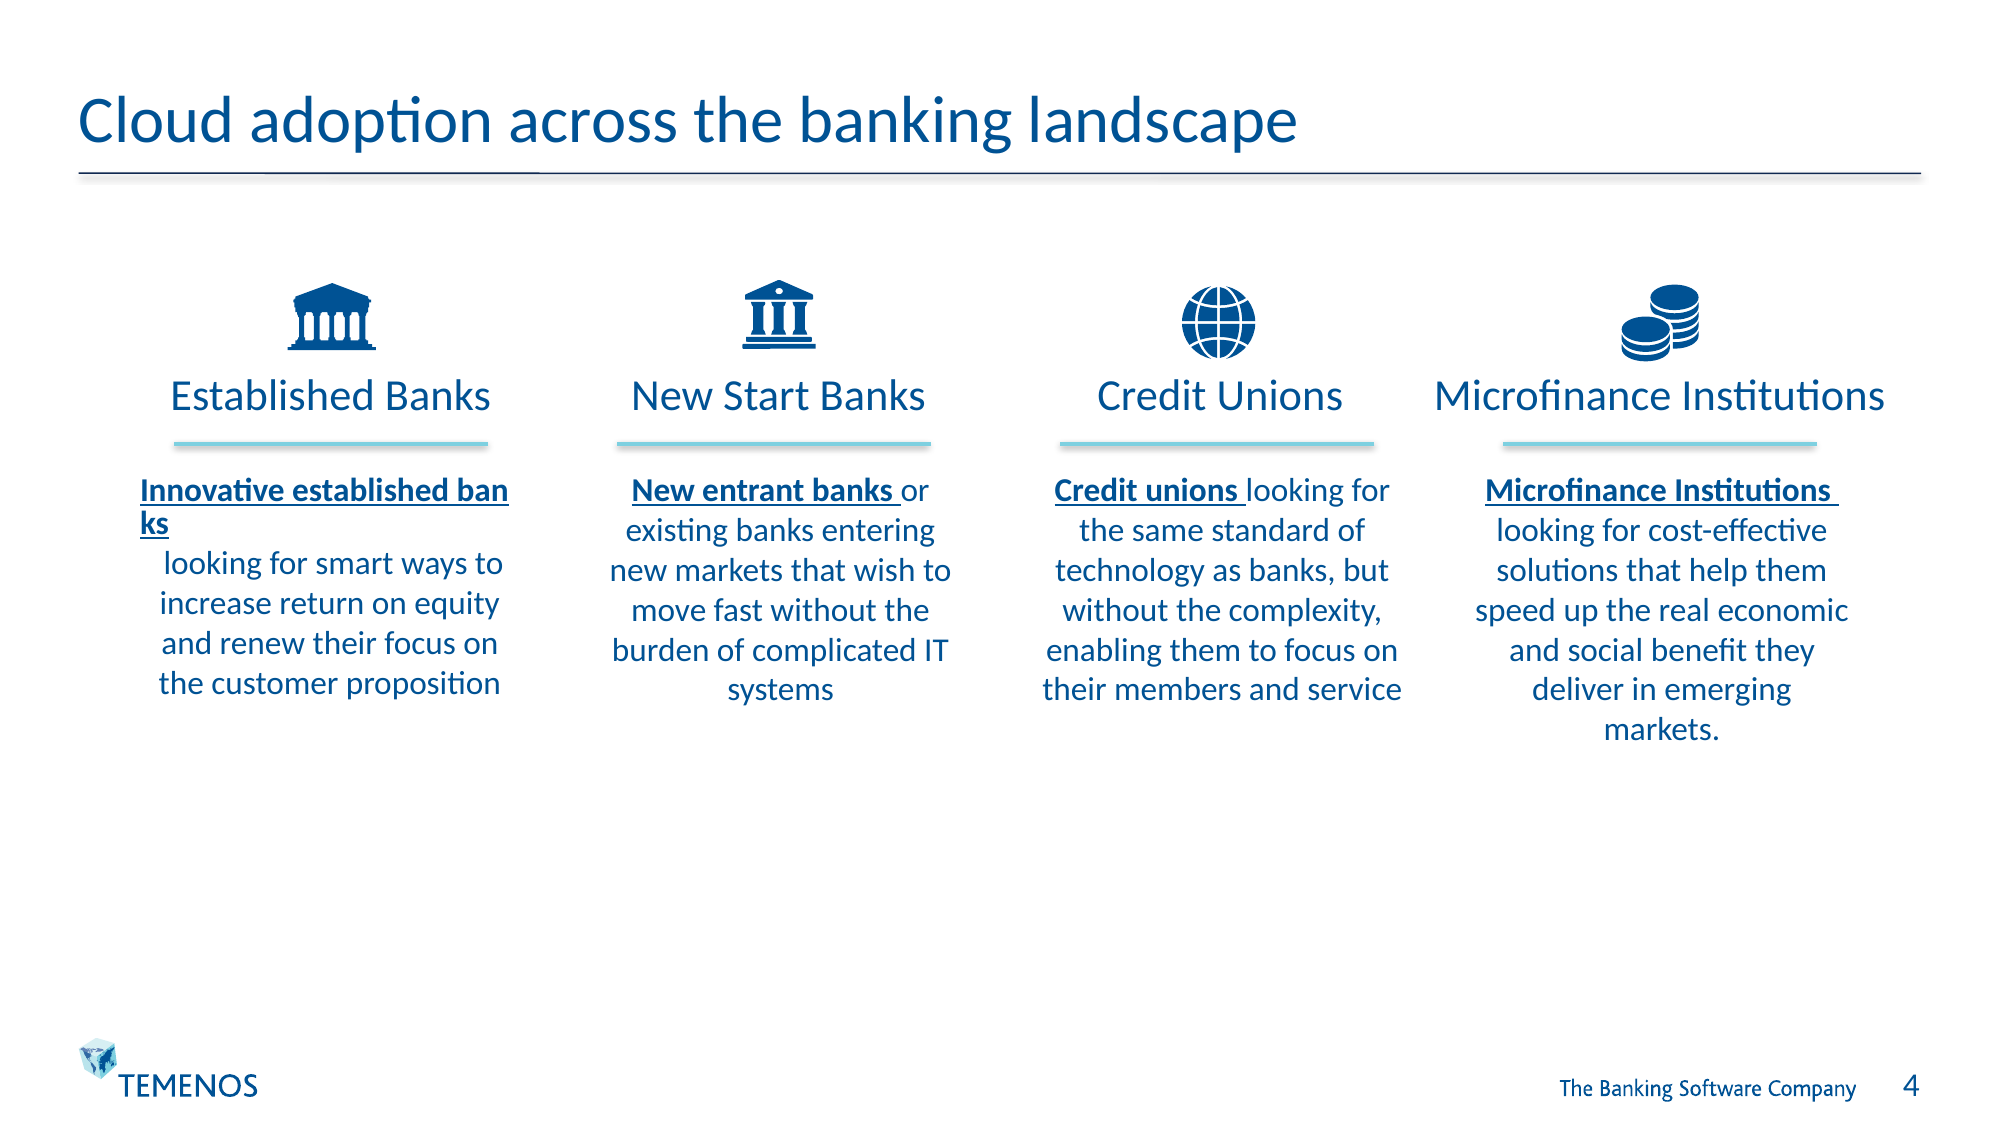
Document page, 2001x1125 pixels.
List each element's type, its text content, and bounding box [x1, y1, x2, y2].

text_box Established Banks [155, 358, 507, 427]
text_box Microfinance Institutions looking for cost-effective solutions that help them speed up the real economic and social benefit they deliver in emerging markets. [1457, 460, 1867, 755]
title Cloud adoption across the banking landscape [78, 49, 1922, 156]
text_box [1621, 316, 1670, 362]
text_box [1182, 323, 1198, 345]
text_box [1197, 305, 1218, 322]
text_box [1239, 300, 1256, 322]
text_box [1219, 286, 1246, 306]
text_box Innovative established banks looking for smart ways to increase return on equity and renew their focus on the customer proposition [125, 460, 535, 675]
text_box [1239, 323, 1256, 345]
text_box [1191, 286, 1218, 306]
text_box [1182, 300, 1198, 322]
text_box Credit Unions [1082, 358, 1359, 427]
text_box New entrant banks or existing banks entering new markets that wish to move fast without the burden of complicated IT systems [592, 460, 969, 715]
text_box Microfinance Institutions [1419, 358, 1901, 427]
text_box [1219, 323, 1240, 340]
text_box [1219, 305, 1240, 322]
text_box [1219, 339, 1246, 359]
text_box [1650, 284, 1699, 349]
text_box Credit unions looking for the same standard of technology as banks, but without the complexity, enabling them to focus on their members and service [1017, 460, 1428, 715]
text_box [1197, 323, 1218, 340]
text_box [1191, 339, 1218, 359]
text_box New Start Banks [616, 358, 942, 427]
text_box [287, 283, 376, 351]
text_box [742, 279, 816, 350]
